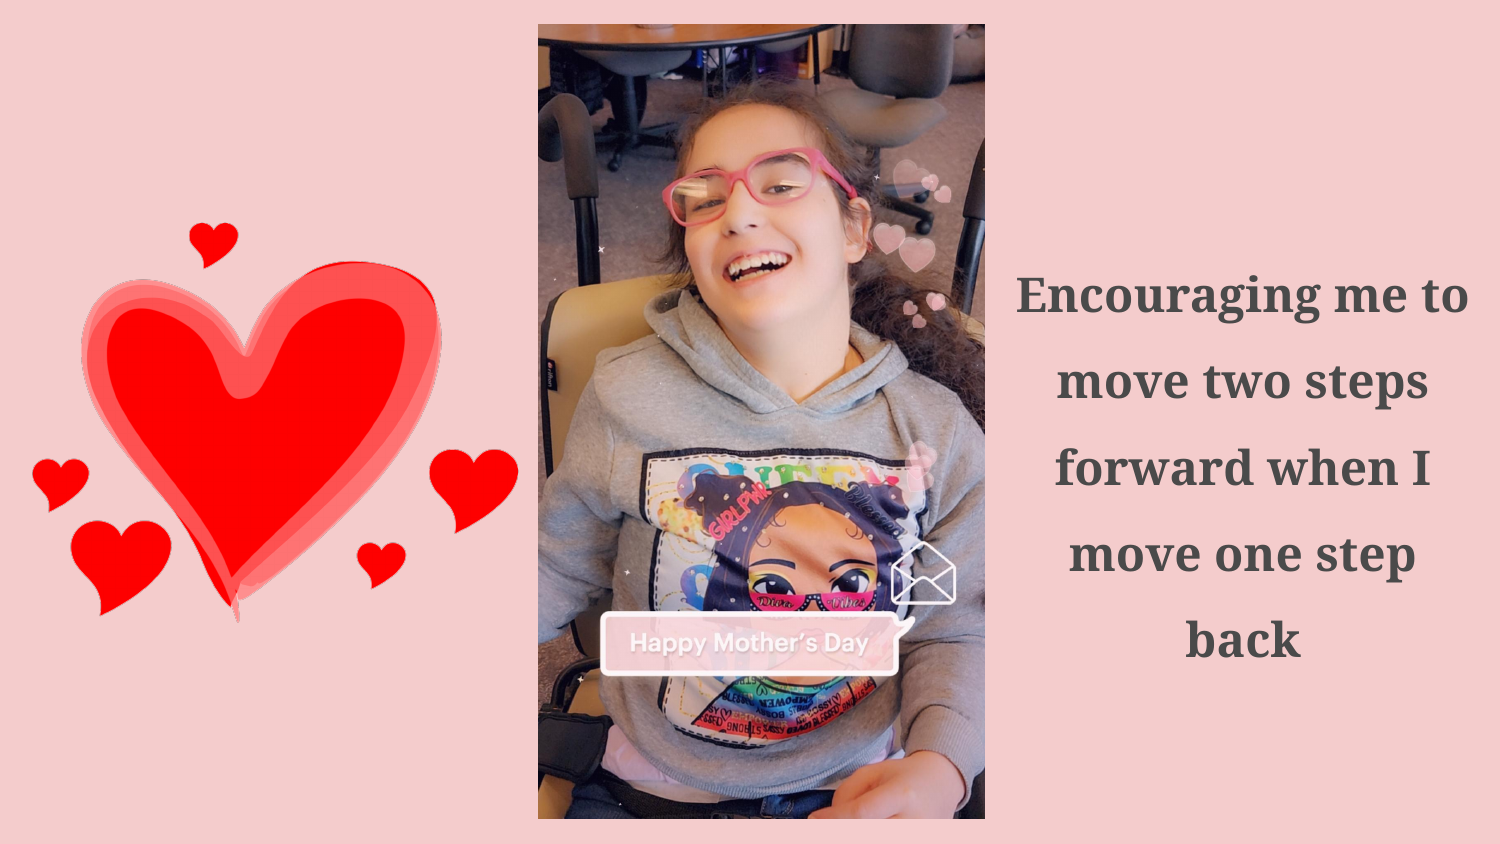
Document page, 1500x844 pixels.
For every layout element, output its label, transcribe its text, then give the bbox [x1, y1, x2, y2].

picture [538, 24, 986, 819]
text_box Encouraging me to move two steps forward when I move one step back [997, 221, 1490, 739]
picture [30, 220, 520, 624]
